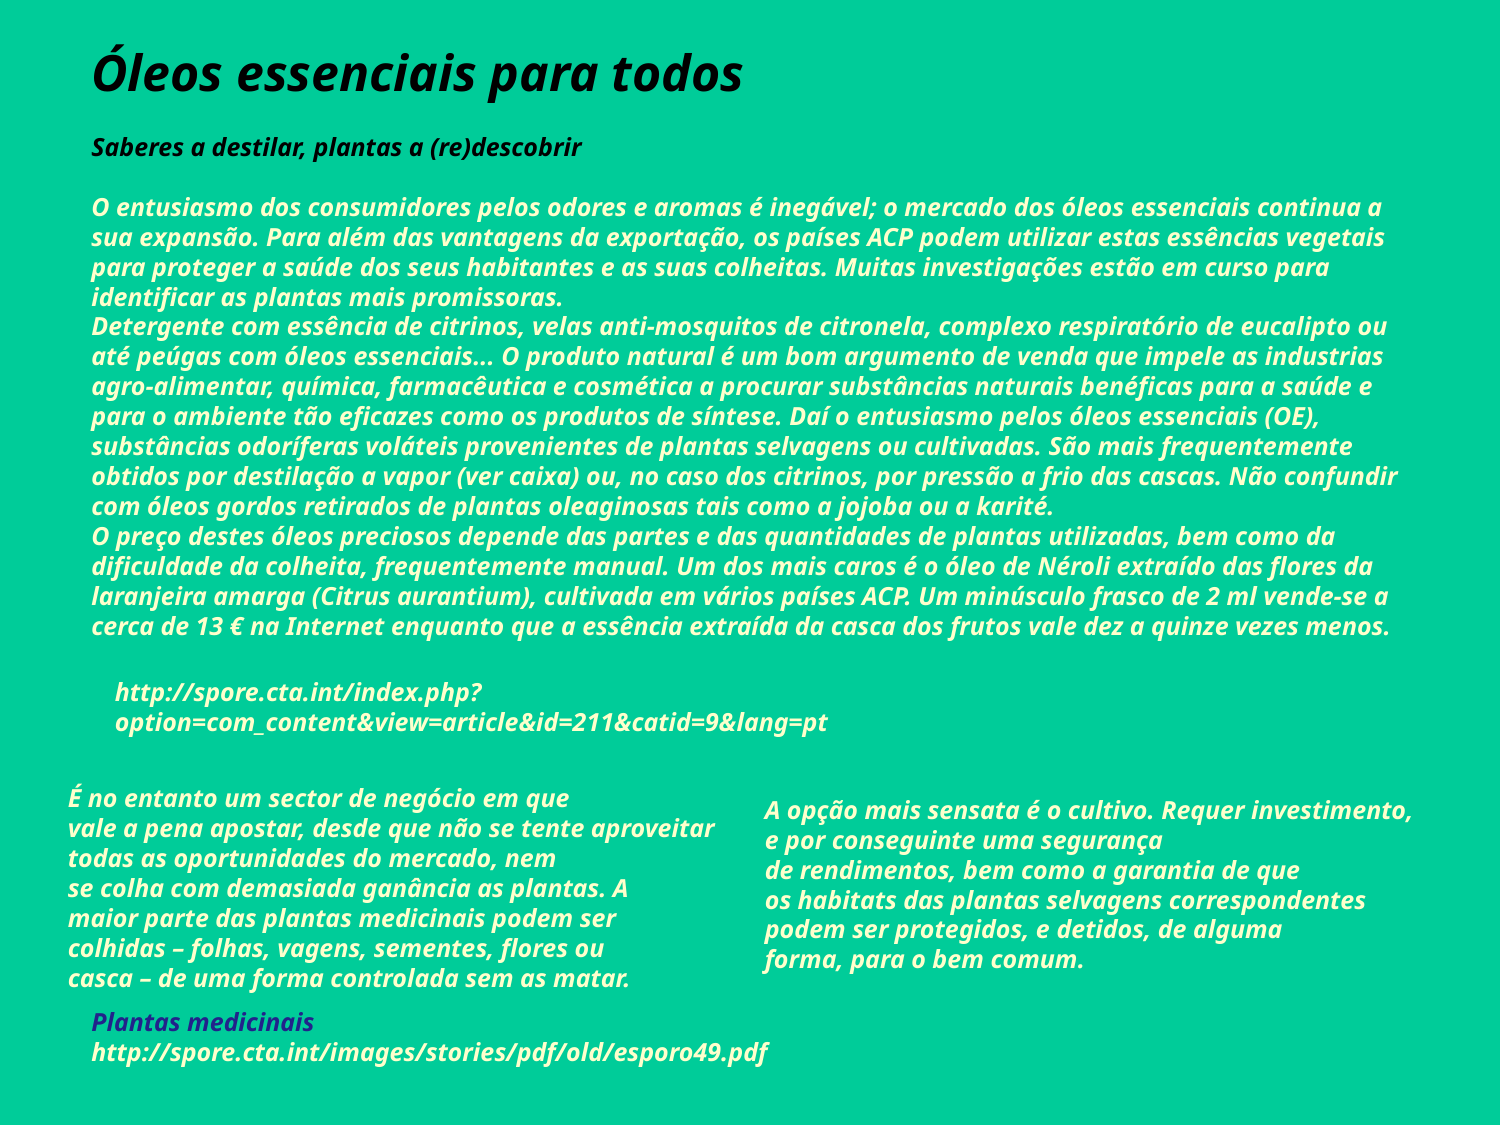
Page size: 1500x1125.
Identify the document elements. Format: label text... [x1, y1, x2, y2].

text_box http://spore.cta.int/index.php?option=com_content&view=article&id=211&catid=9&lang=pt [100, 668, 1187, 744]
text_box É no entanto um sector de negócio em que vale a pena apostar, desde que não se tente aproveitar todas as oportunidades do mercado, nem se colha com demasiada ganância as plantas. A maior parte das plantas medicinais podem ser colhidas – folhas, vagens, sementes, flores ou casca – de uma forma controlada sem as matar. [53, 774, 1500, 1000]
text_box Plantas medicinais http://spore.cta.int/images/stories/pdf/old/esporo49.pdf [76, 1000, 827, 1075]
text_box A opção mais sensata é o cultivo. Requer investimento, e por conseguinte uma segurança de rendimentos, bem como a garantia de que os habitats das plantas selvagens correspondentes podem ser protegidos, e detidos, de alguma forma, para o bem comum. [749, 786, 1500, 982]
text_box Óleos essenciais para todos Saberes a destilar, plantas a (re)descobrir O entusiasmo dos consumidores pelos odores e aromas é inegável; o mercado dos óleos essenciais continua a sua expansão. Para além das vantagens da exportação, os países ACP podem utilizar estas essências vegetais para proteger a saúde dos seus habitantes e as suas colheitas. Muitas investigações estão em curso para identificar as plantas mais promissoras. Detergente com essência de citrinos, velas anti-mosquitos de citronela, complexo respiratório de eucalipto ou até peúgas com óleos essenciais... O produto natural é um bom argumento de venda que impele as industrias agro-alimentar, química, farmacêutica e cosmética a procurar substâncias naturais benéficas para a saúde e para o ambiente tão eficazes como os produtos de síntese. Daí o entusiasmo pelos óleos essenciais (OE), substâncias odoríferas voláteis provenientes de plantas selvagens ou cultivadas. São mais frequentemente obtidos por destilação a vapor (ver caixa) ou, no caso dos citrinos, por pressão a frio das cascas. Não confundir com óleos gordos retirados de plantas oleaginosas tais como a jojoba ou a karité. O preço destes óleos preciosos depende das partes e das quantidades de plantas utilizadas, bem como da dificuldade da colheita, frequentemente manual. Um dos mais caros é o óleo de Néroli extraído das flores da laranjeira amarga (Citrus aurantium), cultivada em vários países ACP. Um minúsculo frasco de 2 ml vende-se a cerca de 13 € na Internet enquanto que a essência extraída da casca dos frutos vale dez a quinze vezes menos. [76, 33, 1447, 648]
